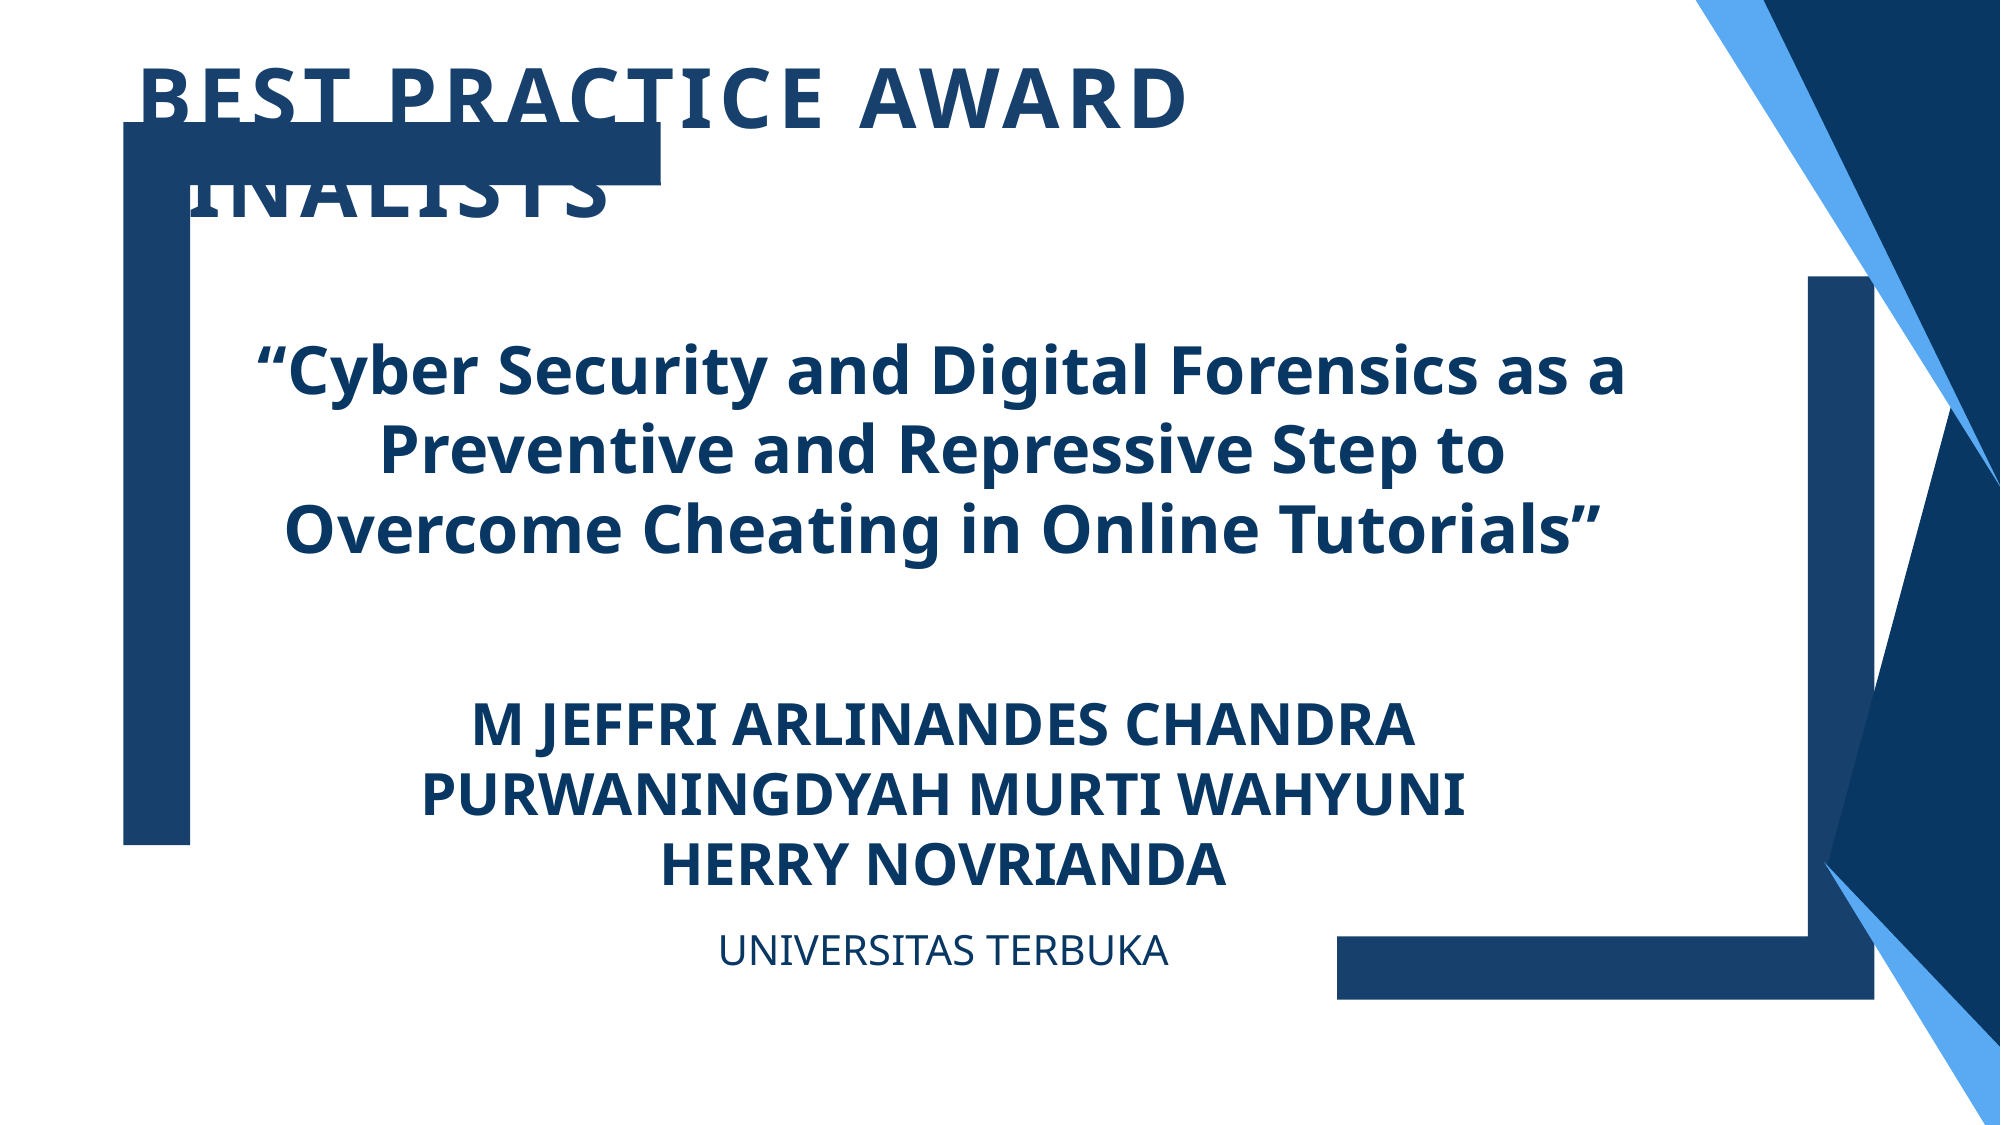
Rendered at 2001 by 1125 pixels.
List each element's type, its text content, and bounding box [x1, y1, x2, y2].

text_box BEST PRACTICE AWARD FINALISTS [121, 116, 1695, 243]
text_box “Cyber Security and Digital Forensics as a Preventive and Repressive Step to Overcome Cheating in Online Tutorials” M JEFFRI ARLINANDES CHANDRA PURWANINGDYAH MURTI WAHYUNI HERRY NOVRIANDA UNIVERSITAS TERBUKA [224, 320, 1662, 1026]
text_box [1695, 0, 2000, 1125]
